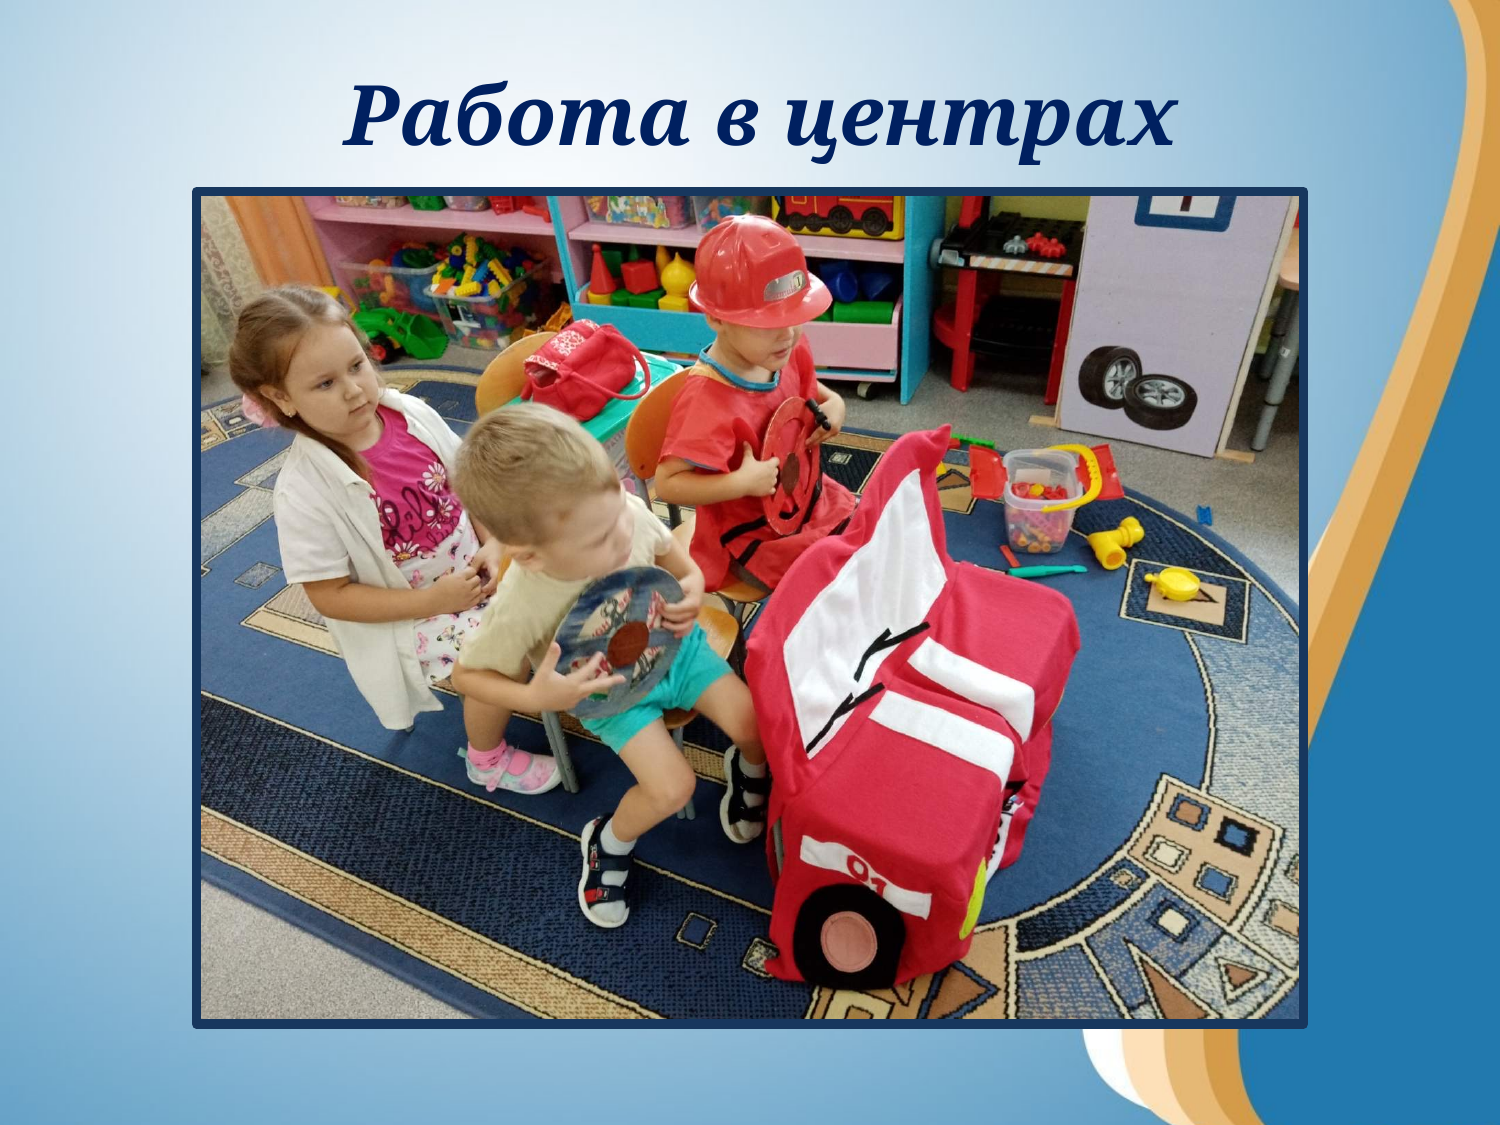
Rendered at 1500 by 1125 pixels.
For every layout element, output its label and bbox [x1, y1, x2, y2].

picture [0, 0, 1500, 1125]
list [201, 196, 1299, 1020]
